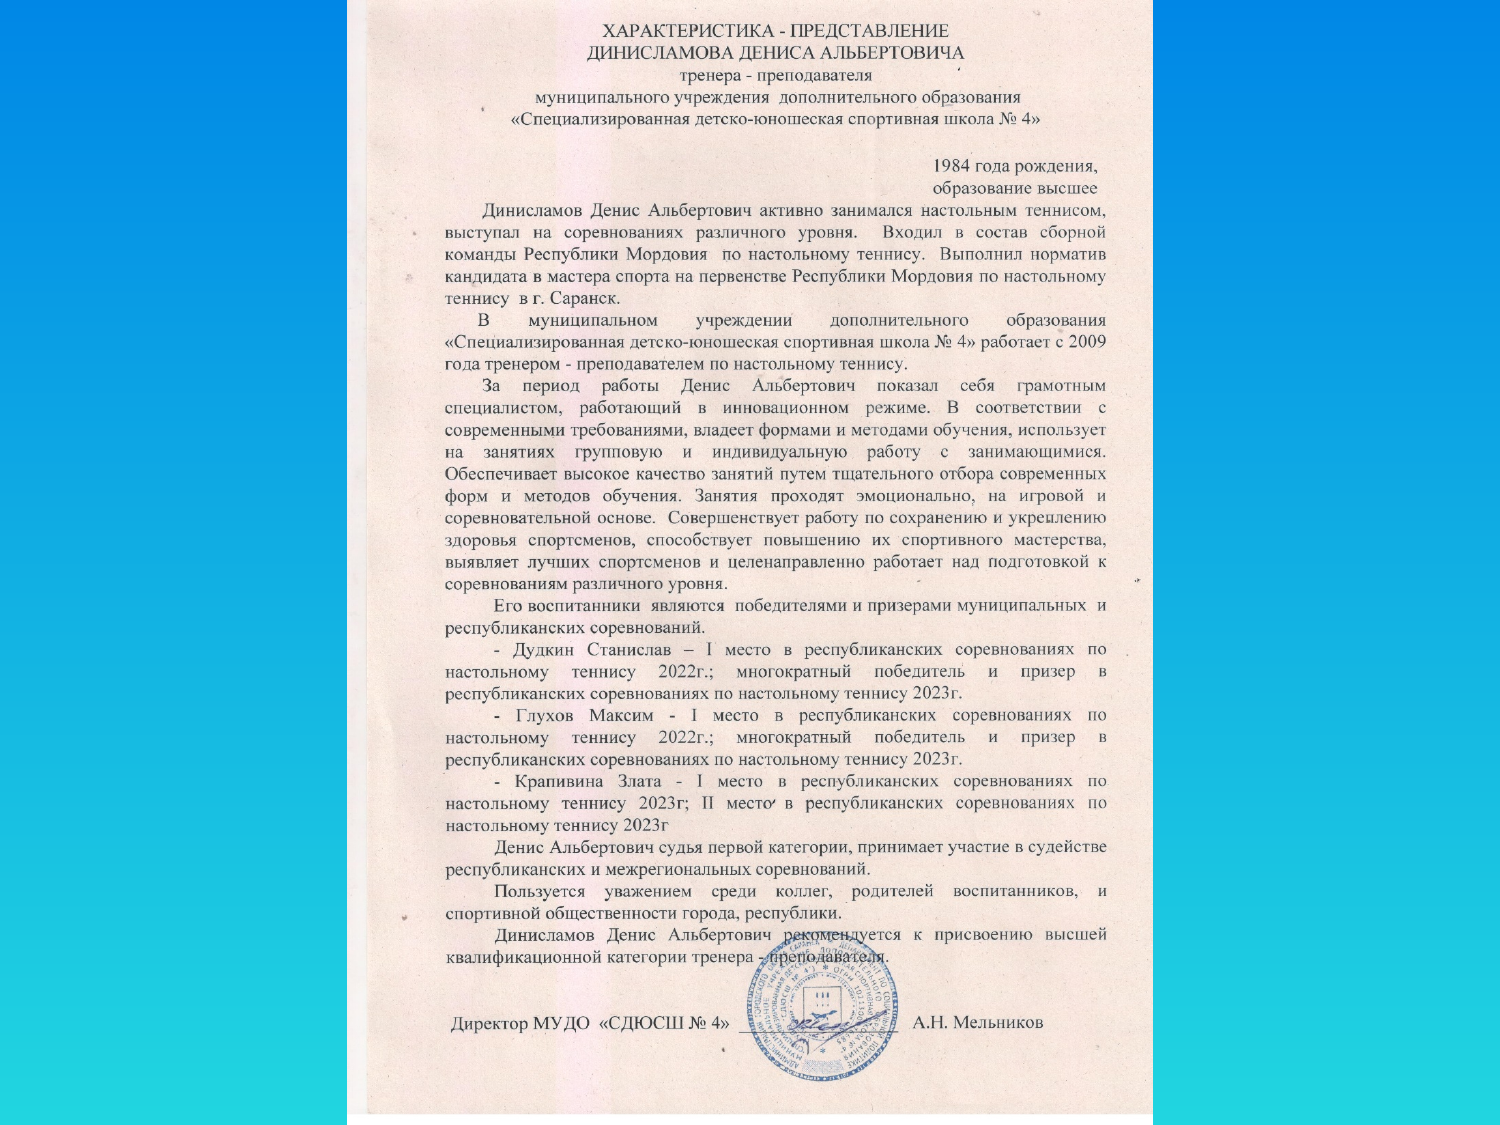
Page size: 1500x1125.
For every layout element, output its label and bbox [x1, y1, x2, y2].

picture [347, 0, 1154, 1125]
